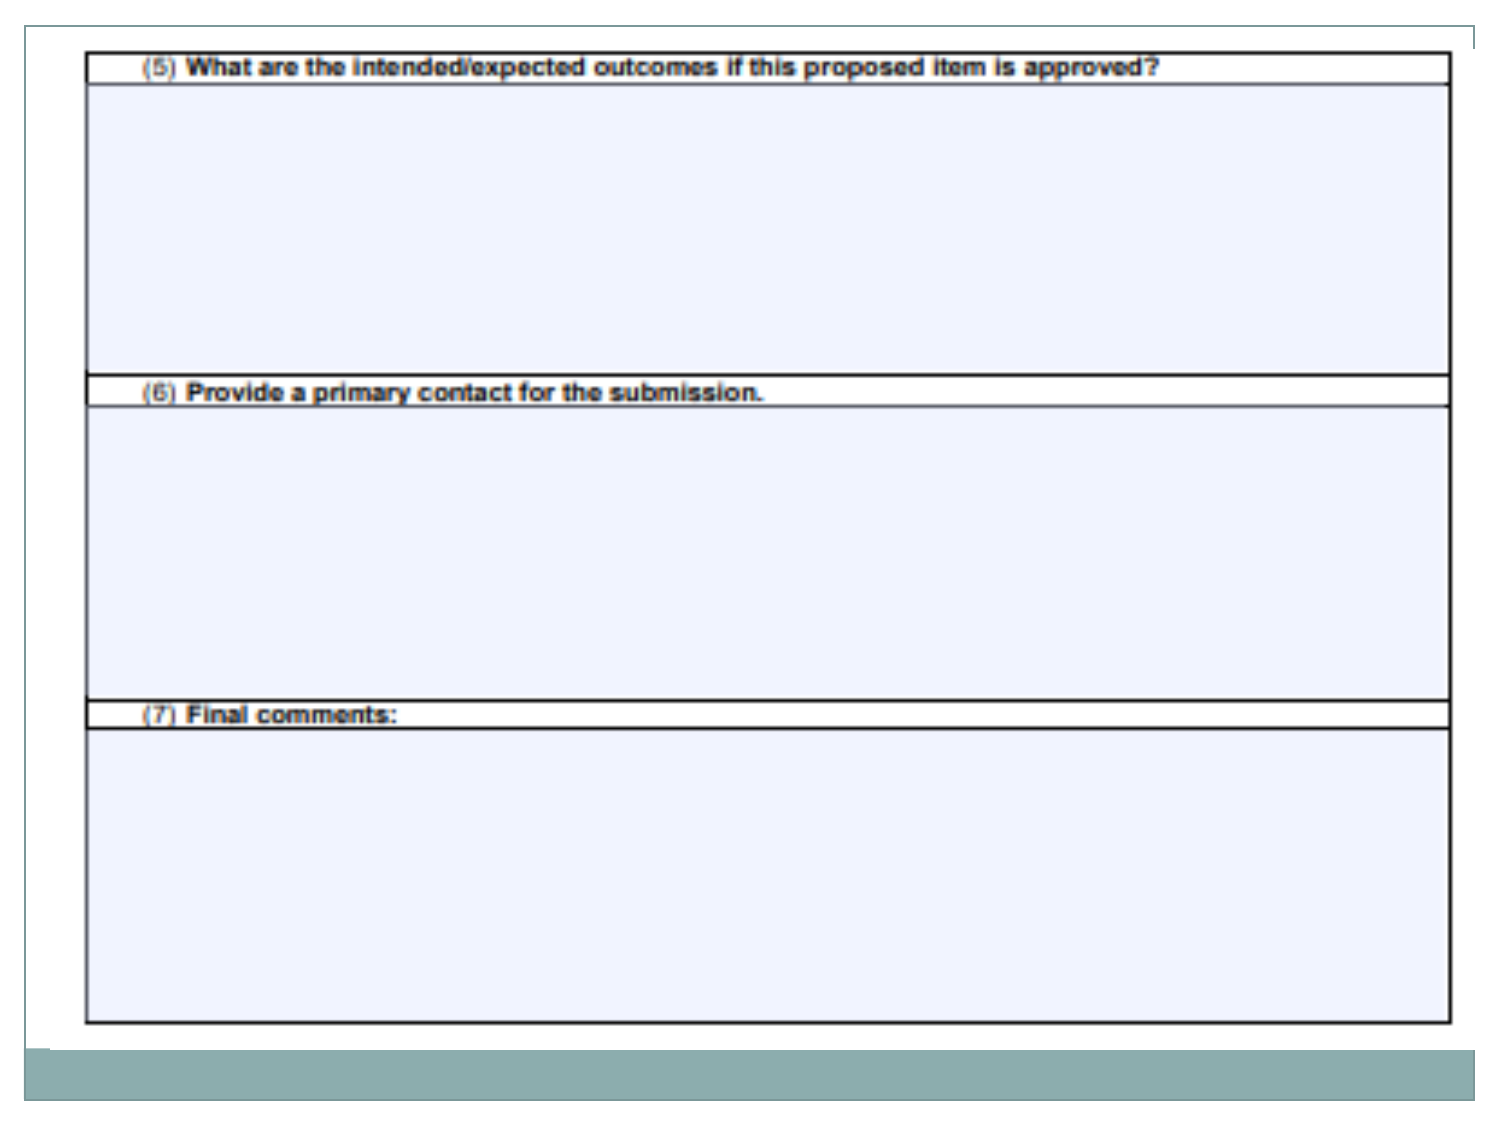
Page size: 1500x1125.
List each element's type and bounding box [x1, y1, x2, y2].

picture [49, 48, 1476, 1051]
